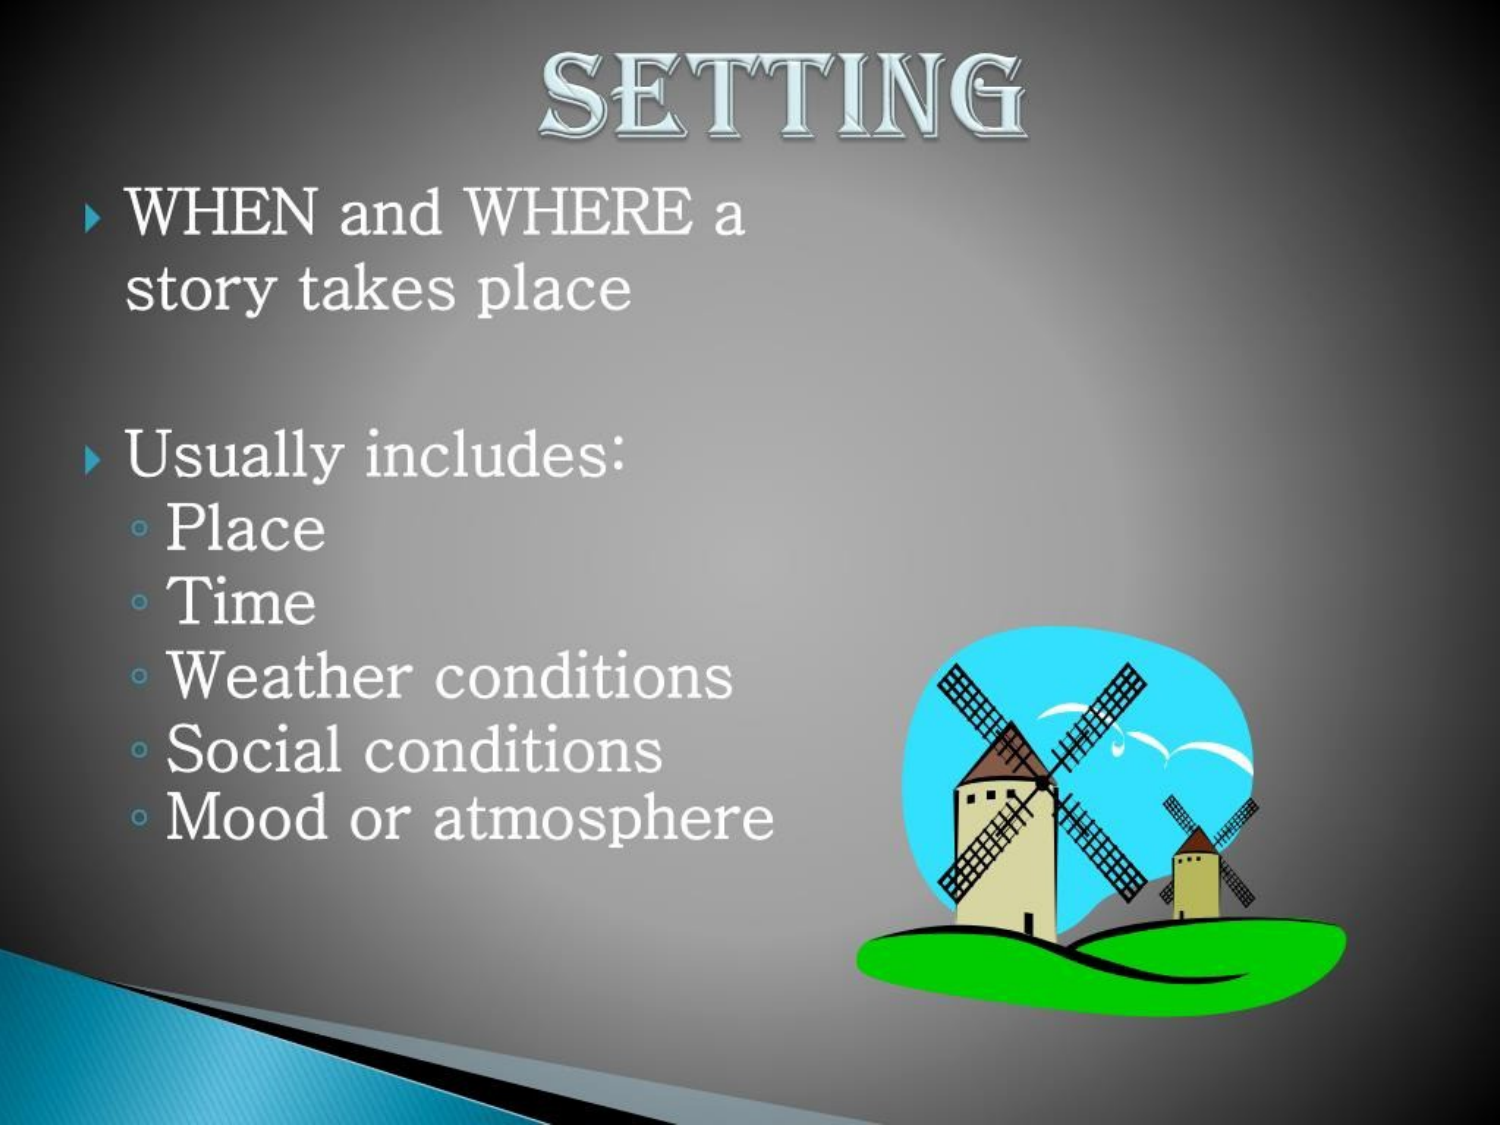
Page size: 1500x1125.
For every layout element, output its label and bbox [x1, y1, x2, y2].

text_box [0, 0, 1500, 1125]
